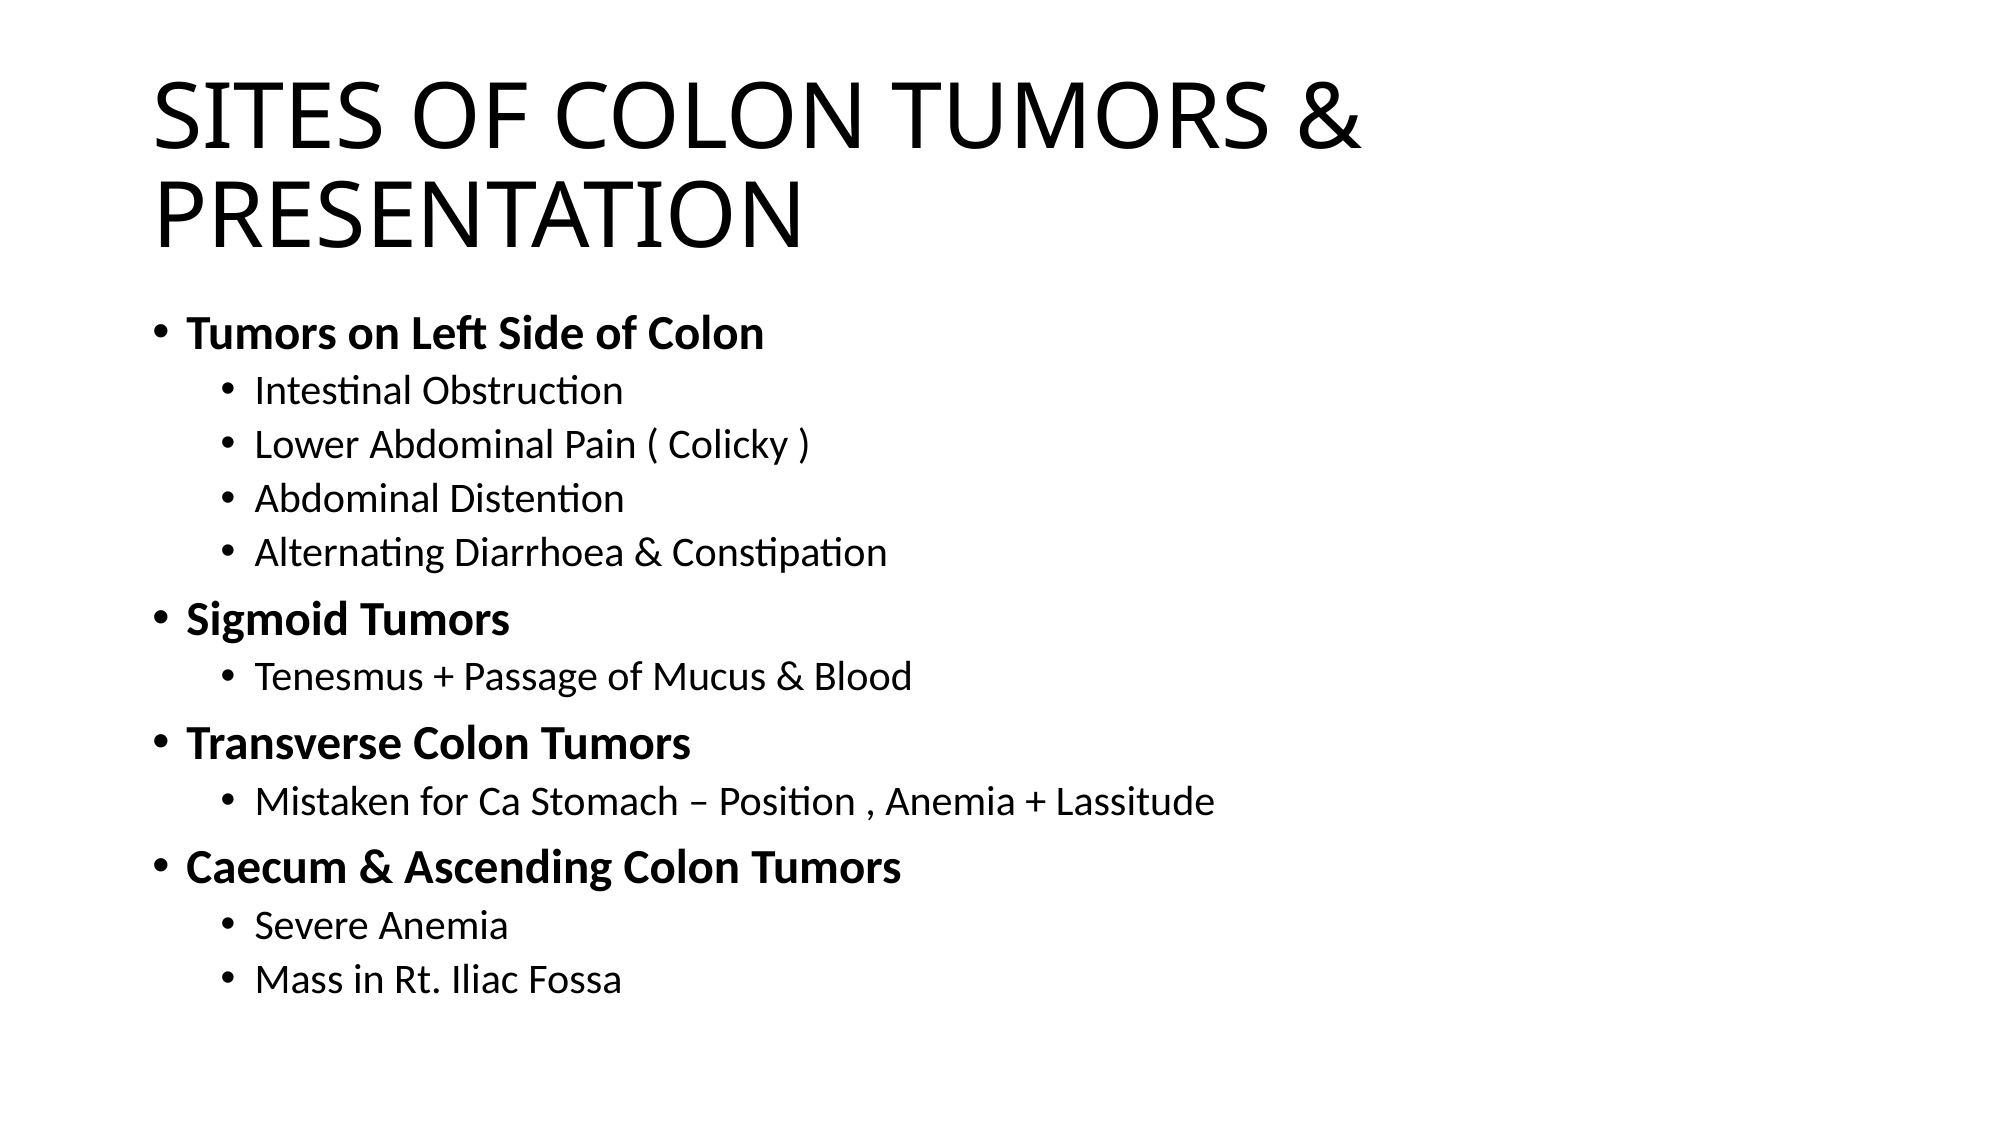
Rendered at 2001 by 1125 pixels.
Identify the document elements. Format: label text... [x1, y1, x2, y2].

list Tumors on Left Side of Colon Intestinal Obstruction Lower Abdominal Pain ( Colicky ) Abdominal Distention Alternating Diarrhoea & Constipation Sigmoid Tumors Tenesmus + Passage of Mucus & Blood Transverse Colon Tumors Mistaken for Ca Stomach – Position , Anemia + Lassitude Caecum & Ascending Colon Tumors Severe Anemia Mass in Rt. Iliac Fossa [137, 299, 1863, 1014]
title SITES OF COLON TUMORS & PRESENTATION [137, 59, 1863, 278]
